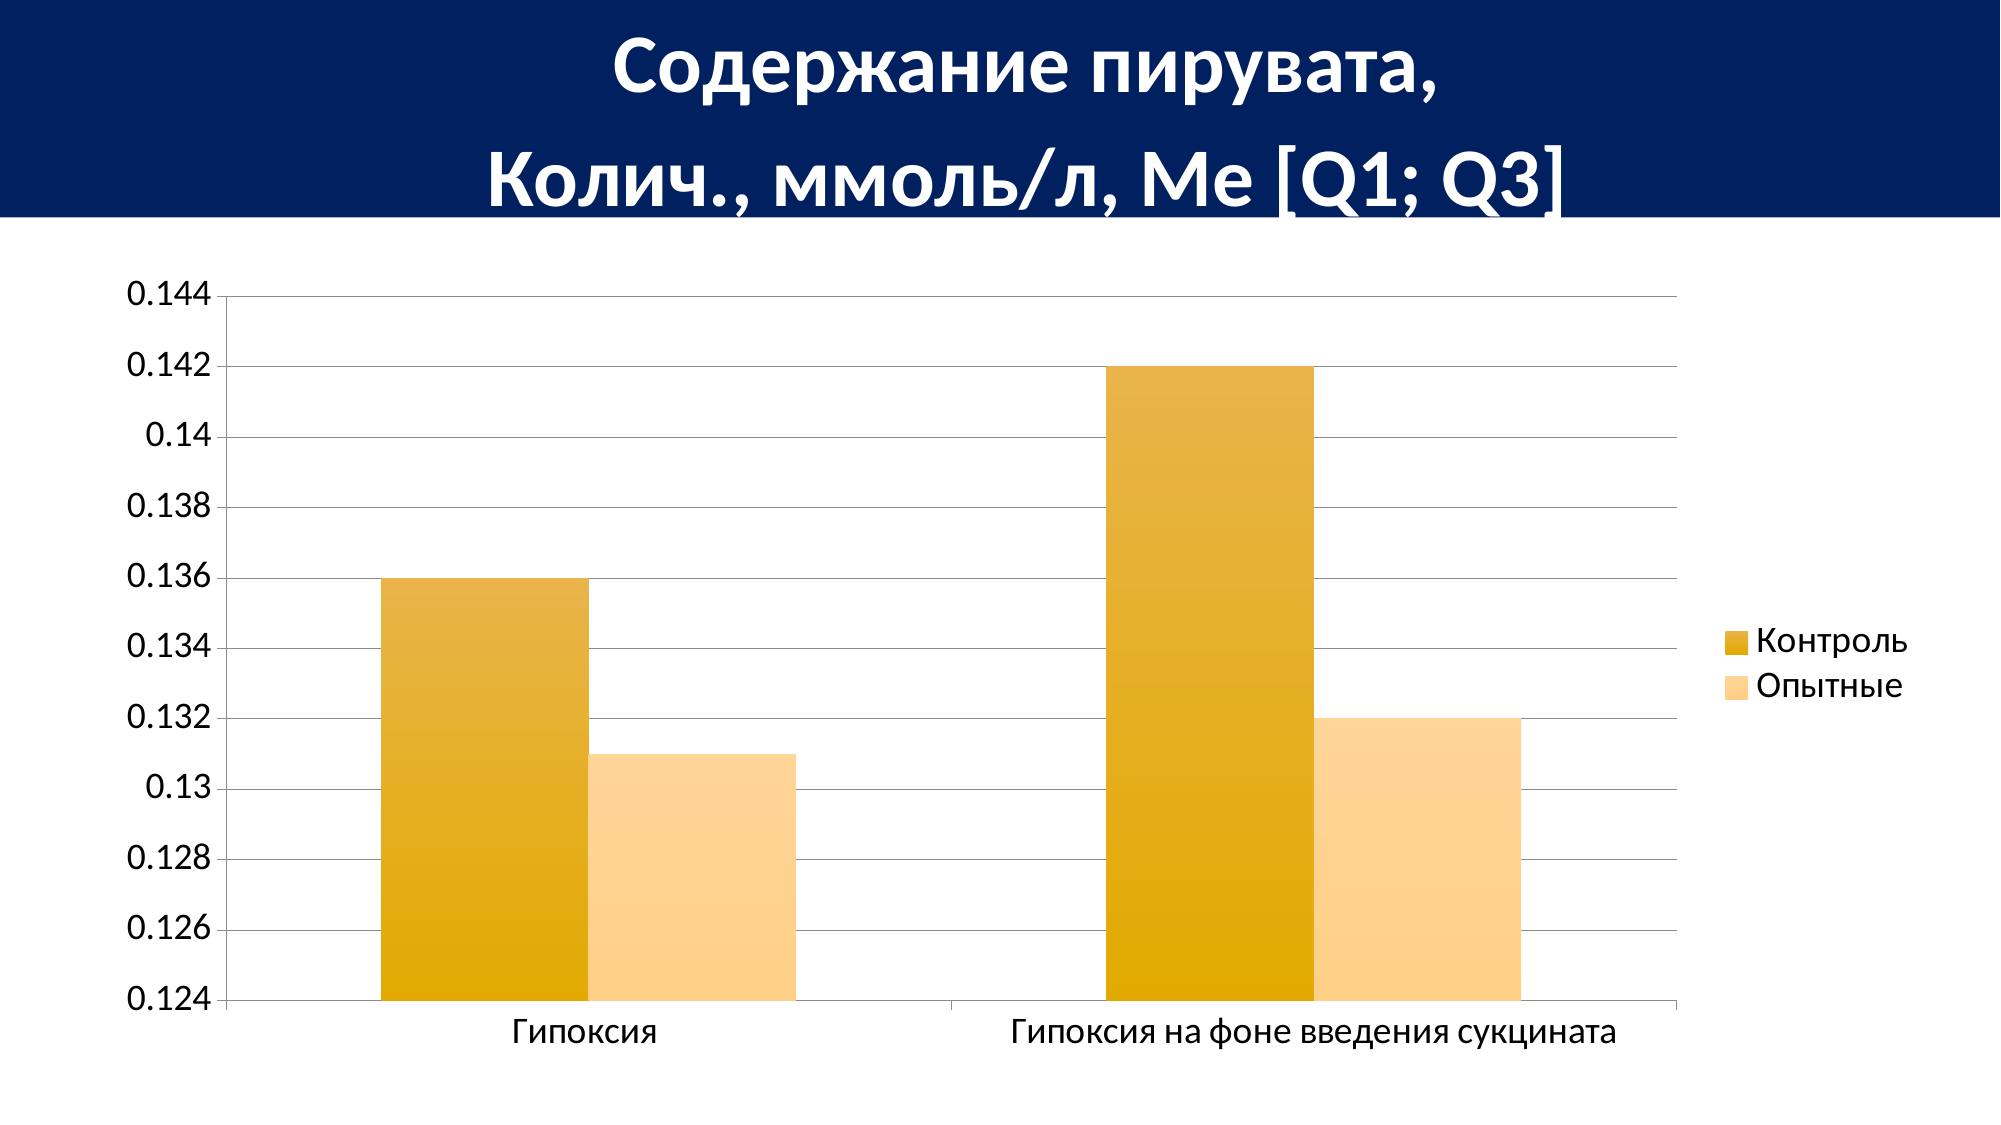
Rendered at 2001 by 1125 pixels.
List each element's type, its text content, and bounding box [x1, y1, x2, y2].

text_box Содержание пирувата, Колич., ммоль/л, Me [Q1; Q3] [0, 0, 2000, 218]
chart [89, 261, 1933, 1070]
